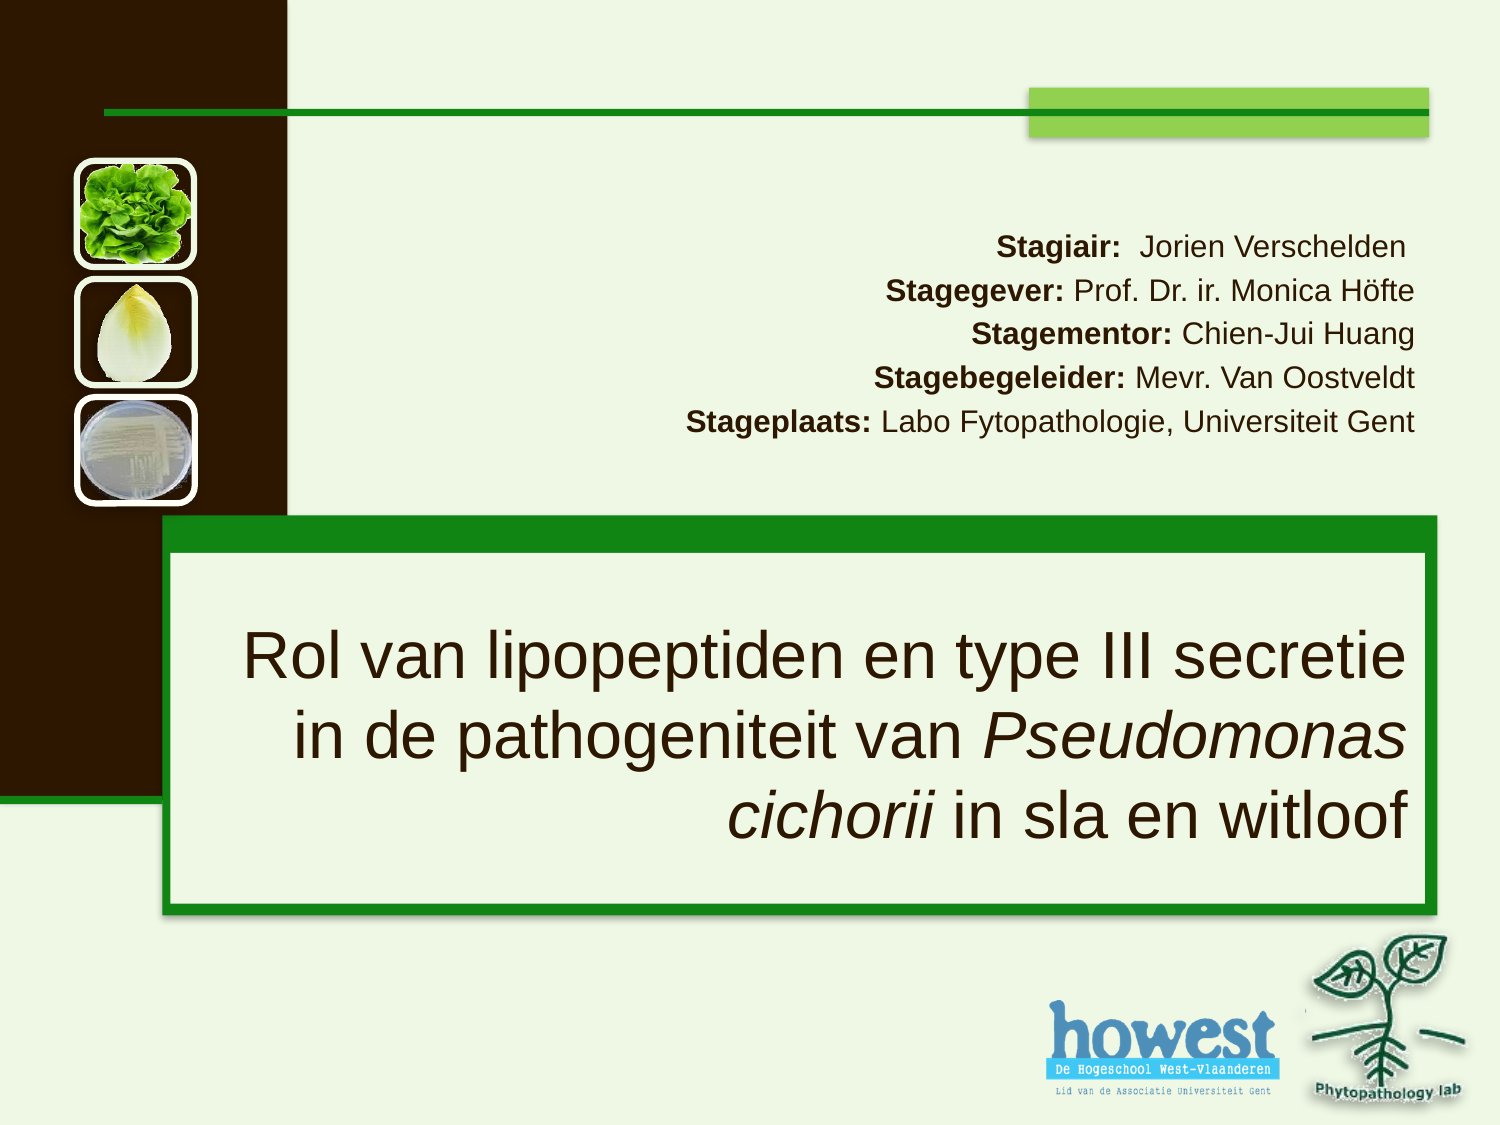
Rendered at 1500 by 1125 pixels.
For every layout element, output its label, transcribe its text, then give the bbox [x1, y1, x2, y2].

picture [80, 164, 190, 263]
subtitle Stagiair: Jorien Verschelden Stagegever: Prof. Dr. ir. Monica Höfte Stagementor: Chien-Jui Huang Stagebegeleider: Mevr. Van Oostveldt Stageplaats: Labo Fytopathologie, Universiteit Gent [289, 160, 1431, 330]
picture [1045, 999, 1280, 1095]
title Rol van lipopeptiden en type III secretie in de pathogeniteit van Pseudomonas cichorii in sla en witloof [170, 620, 1424, 914]
picture [81, 283, 191, 330]
text_box [0, 330, 1500, 620]
picture [1305, 928, 1469, 1105]
